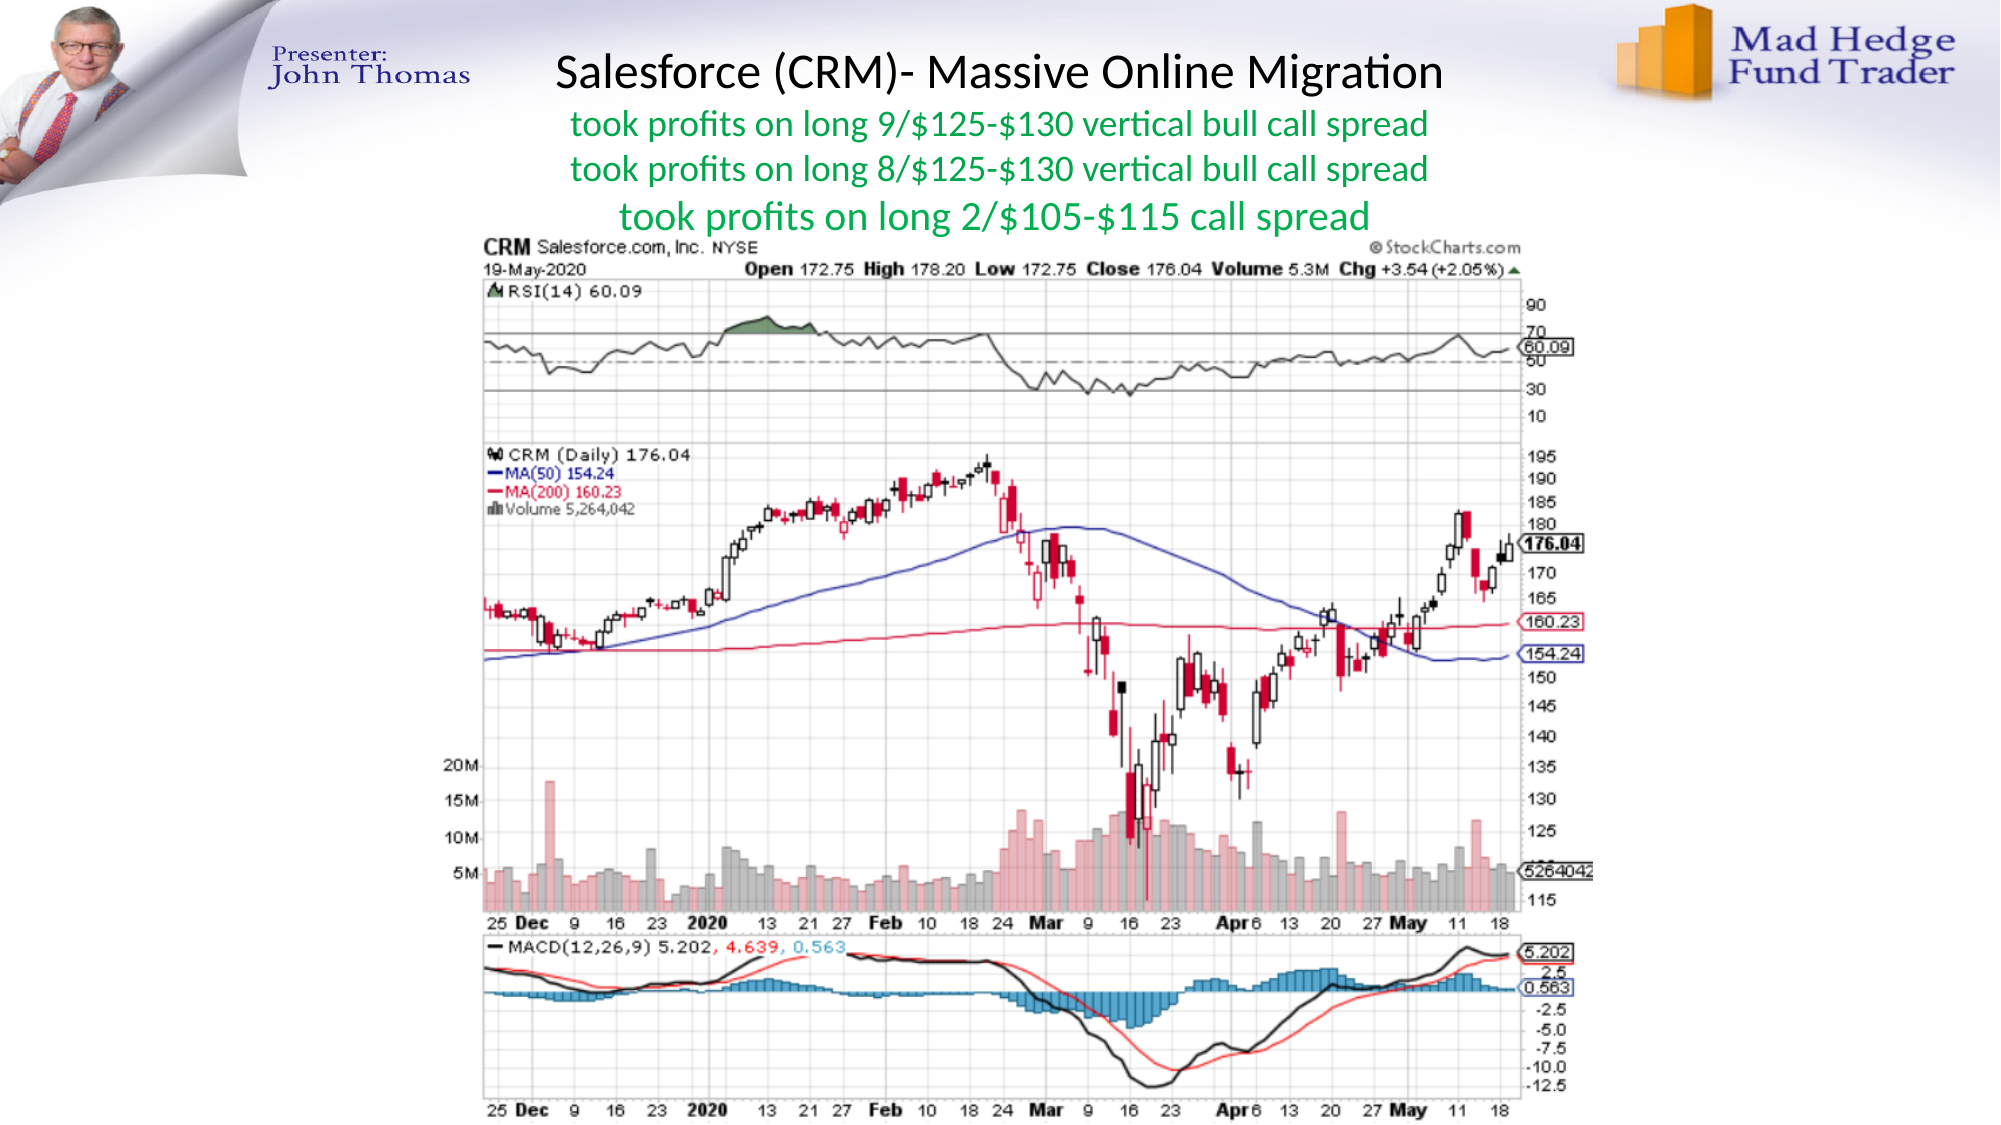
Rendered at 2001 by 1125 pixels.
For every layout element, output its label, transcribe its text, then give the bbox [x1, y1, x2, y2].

picture [0, 0, 2000, 1125]
title Salesforce (CRM)- Massive Online Migration took profits on long 9/$125-$130 vertical bull call spread took profits on long 8/$125-$130 vertical bull call spread took profits on long 2/$105-$115 call spread [324, 87, 1675, 275]
